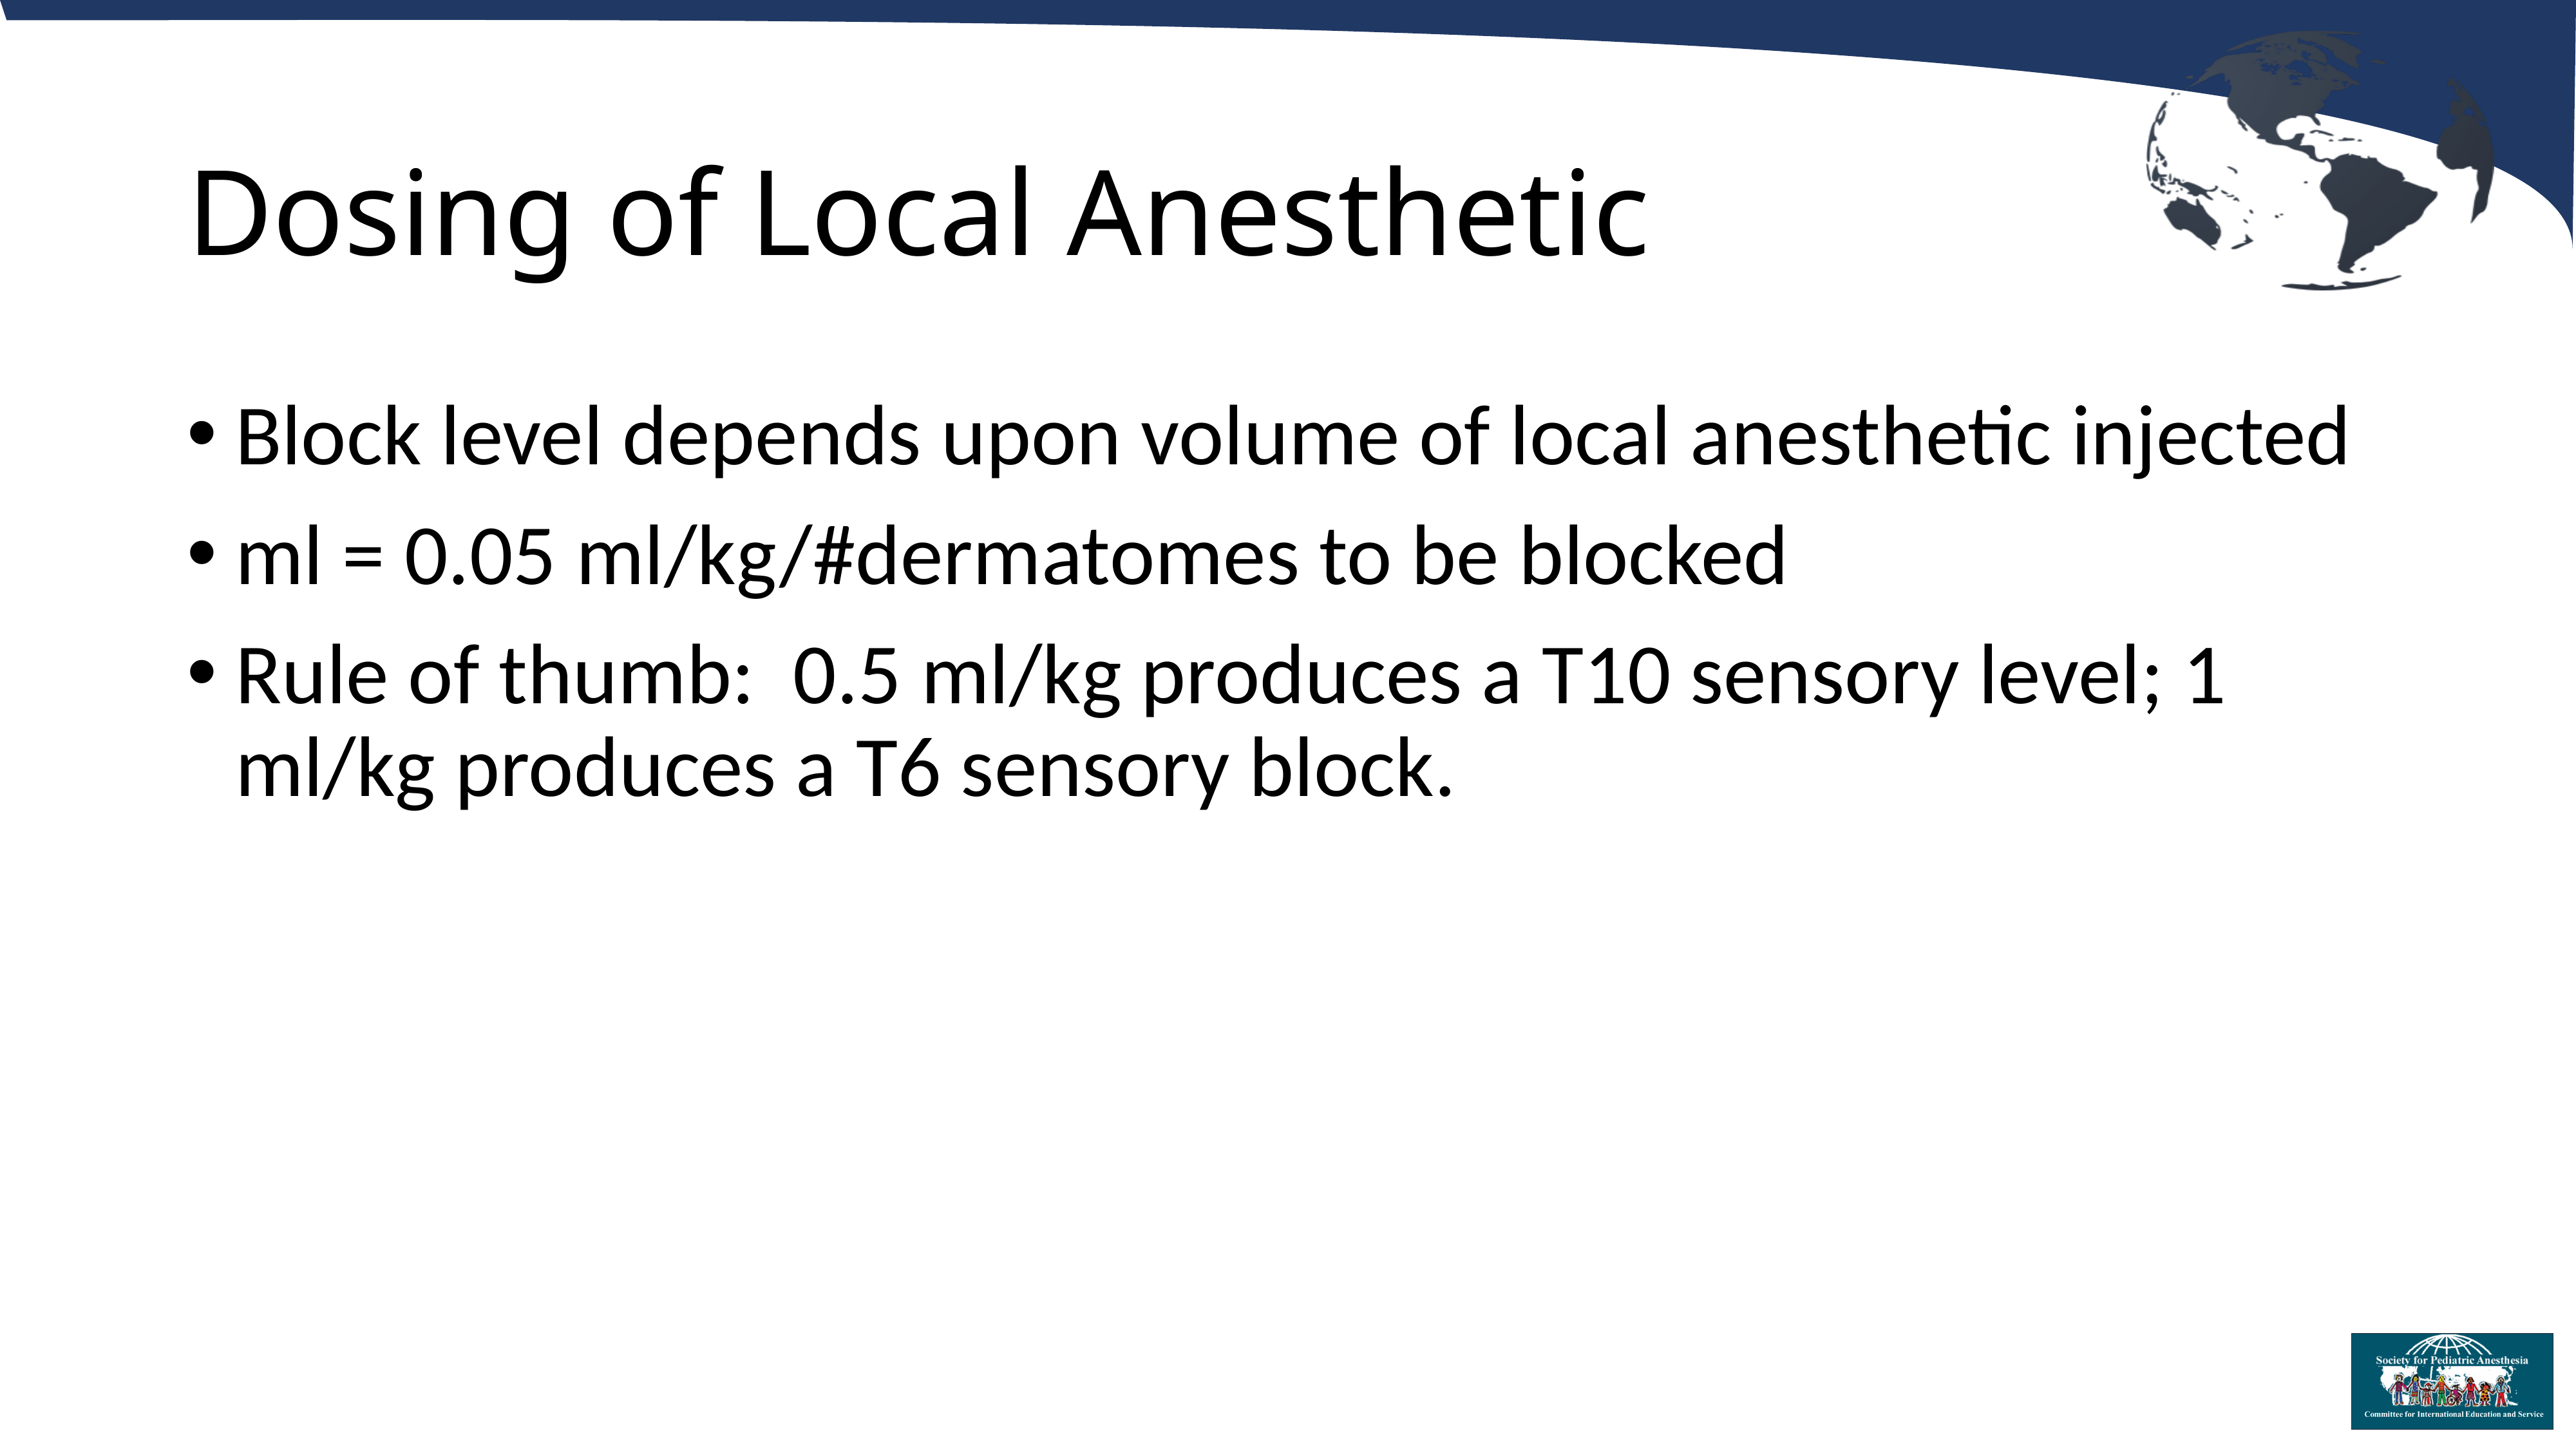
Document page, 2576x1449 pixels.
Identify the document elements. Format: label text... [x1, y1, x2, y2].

picture [2438, 1356, 2447, 1364]
picture [2431, 1356, 2438, 1364]
picture [2500, 1356, 2509, 1364]
picture [2509, 1367, 2515, 1373]
picture [2449, 1356, 2457, 1364]
picture [2459, 1356, 2475, 1364]
picture [2397, 1358, 2404, 1364]
list Block level depends upon volume of local anesthetic injected ml = 0.05 ml/kg/#dermatomes to be blocked Rule of thumb: 0.5 ml/kg produces a T10 sensory level; 1 ml/kg produces a T6 sensory block. [177, 385, 2399, 1305]
picture [2381, 1365, 2517, 1407]
picture [2511, 1356, 2528, 1364]
picture [2424, 1359, 2427, 1364]
picture [2407, 1334, 2491, 1354]
picture [2377, 1356, 2395, 1364]
picture [2479, 1357, 2499, 1364]
title Dosing of Local Anesthetic [177, 77, 2399, 357]
picture [2405, 1359, 2409, 1364]
picture [2414, 1356, 2422, 1364]
